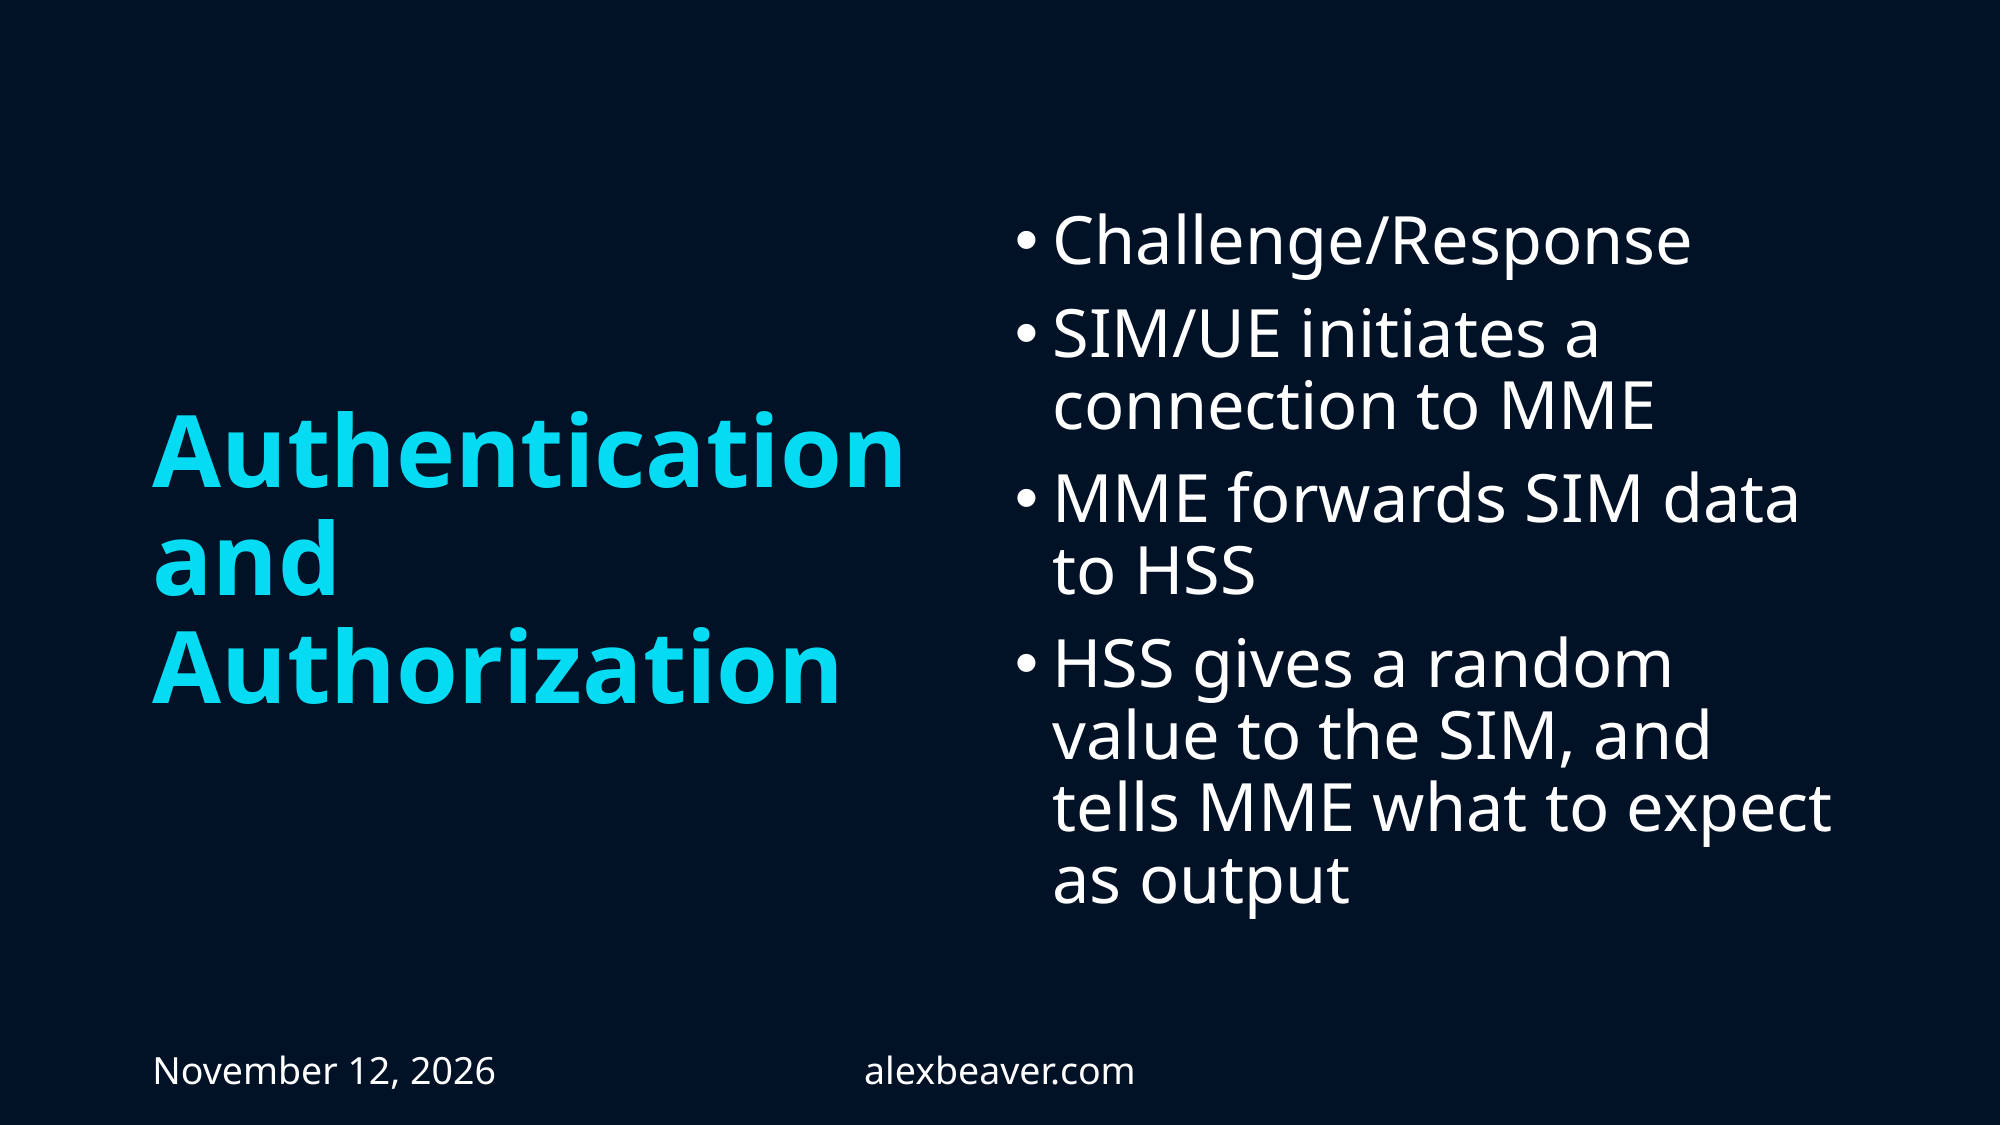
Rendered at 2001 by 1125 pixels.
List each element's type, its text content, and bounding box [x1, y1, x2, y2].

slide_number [137, 1042, 588, 1103]
list Challenge/Response SIM/UE initiates a connection to MME MME forwards SIM data to HSS HSS gives a random value to the SIM, and tells MME what to expect as output [999, 109, 1863, 1017]
title Authentication and Authorization [137, 109, 999, 1017]
footer alexbeaver.com [662, 1042, 1338, 1103]
